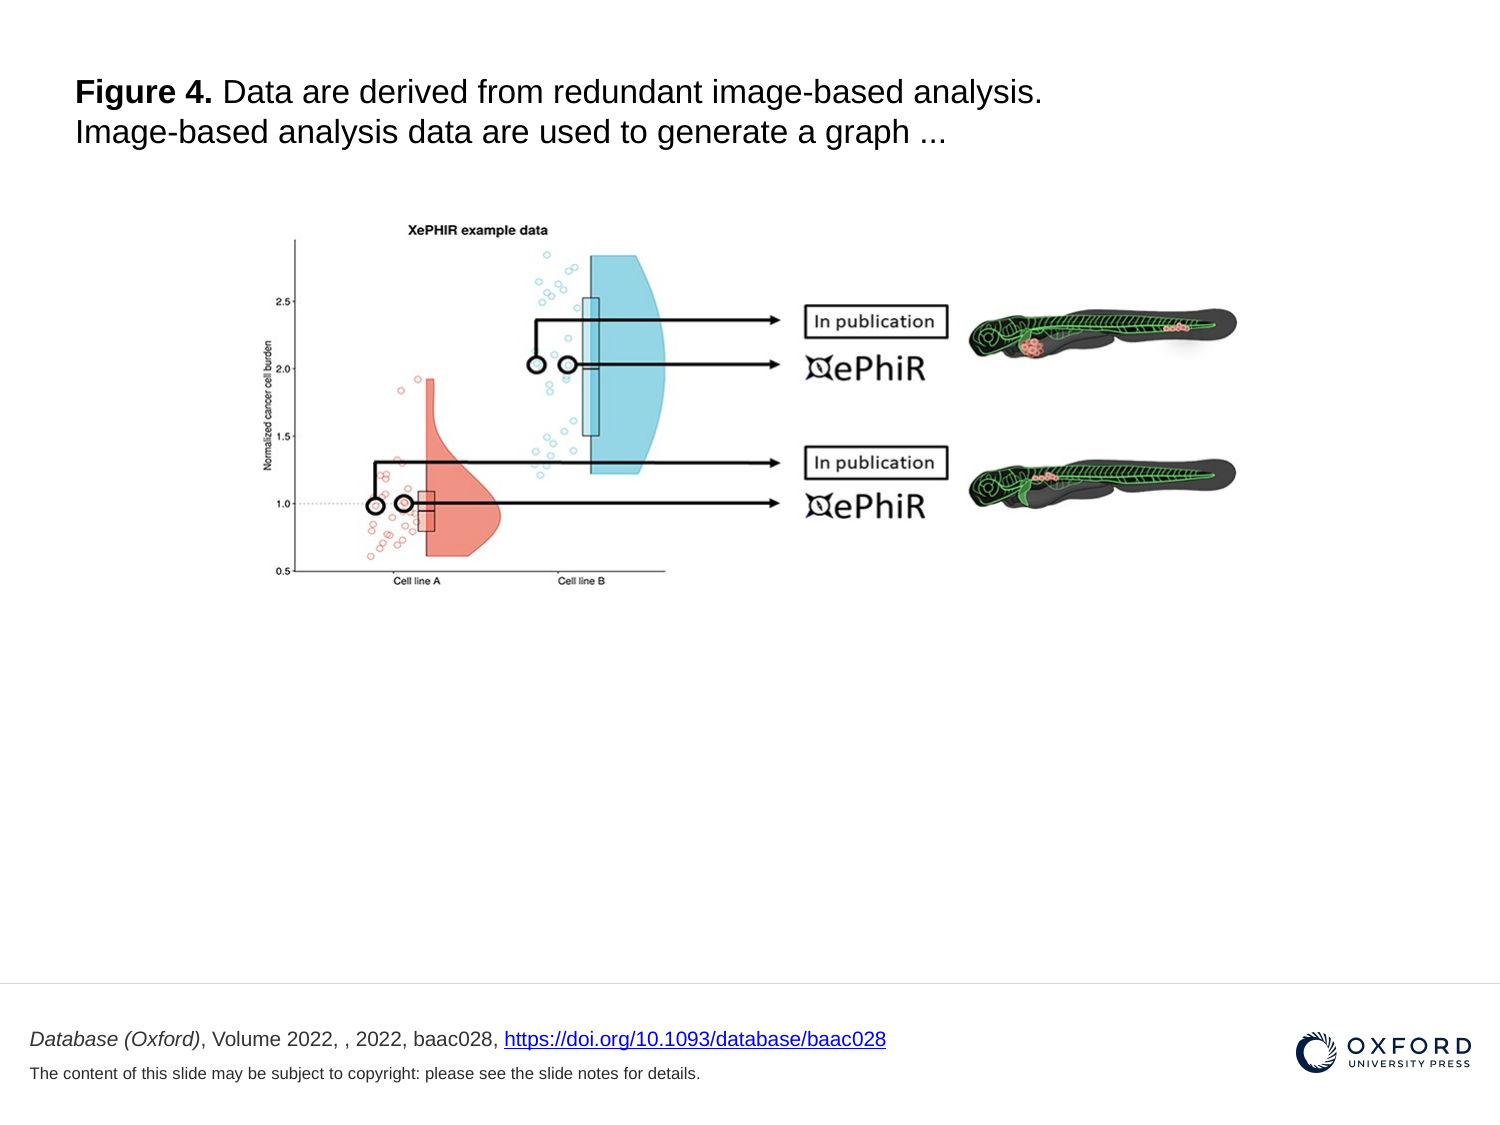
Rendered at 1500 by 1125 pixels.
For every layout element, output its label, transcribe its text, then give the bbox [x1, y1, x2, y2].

picture [1296, 1032, 1471, 1073]
footer Database (Oxford), Volume 2022, , 2022, baac028, https://doi.org/10.1093/database/baac028 The content of this slide may be subject to copyright: please see the slide notes for details. [0, 983, 1260, 1125]
picture [262, 224, 1238, 586]
title Figure 4. Data are derived from redundant image-based analysis. Image-based analysis data are used to generate a graph ... [75, 69, 1078, 171]
